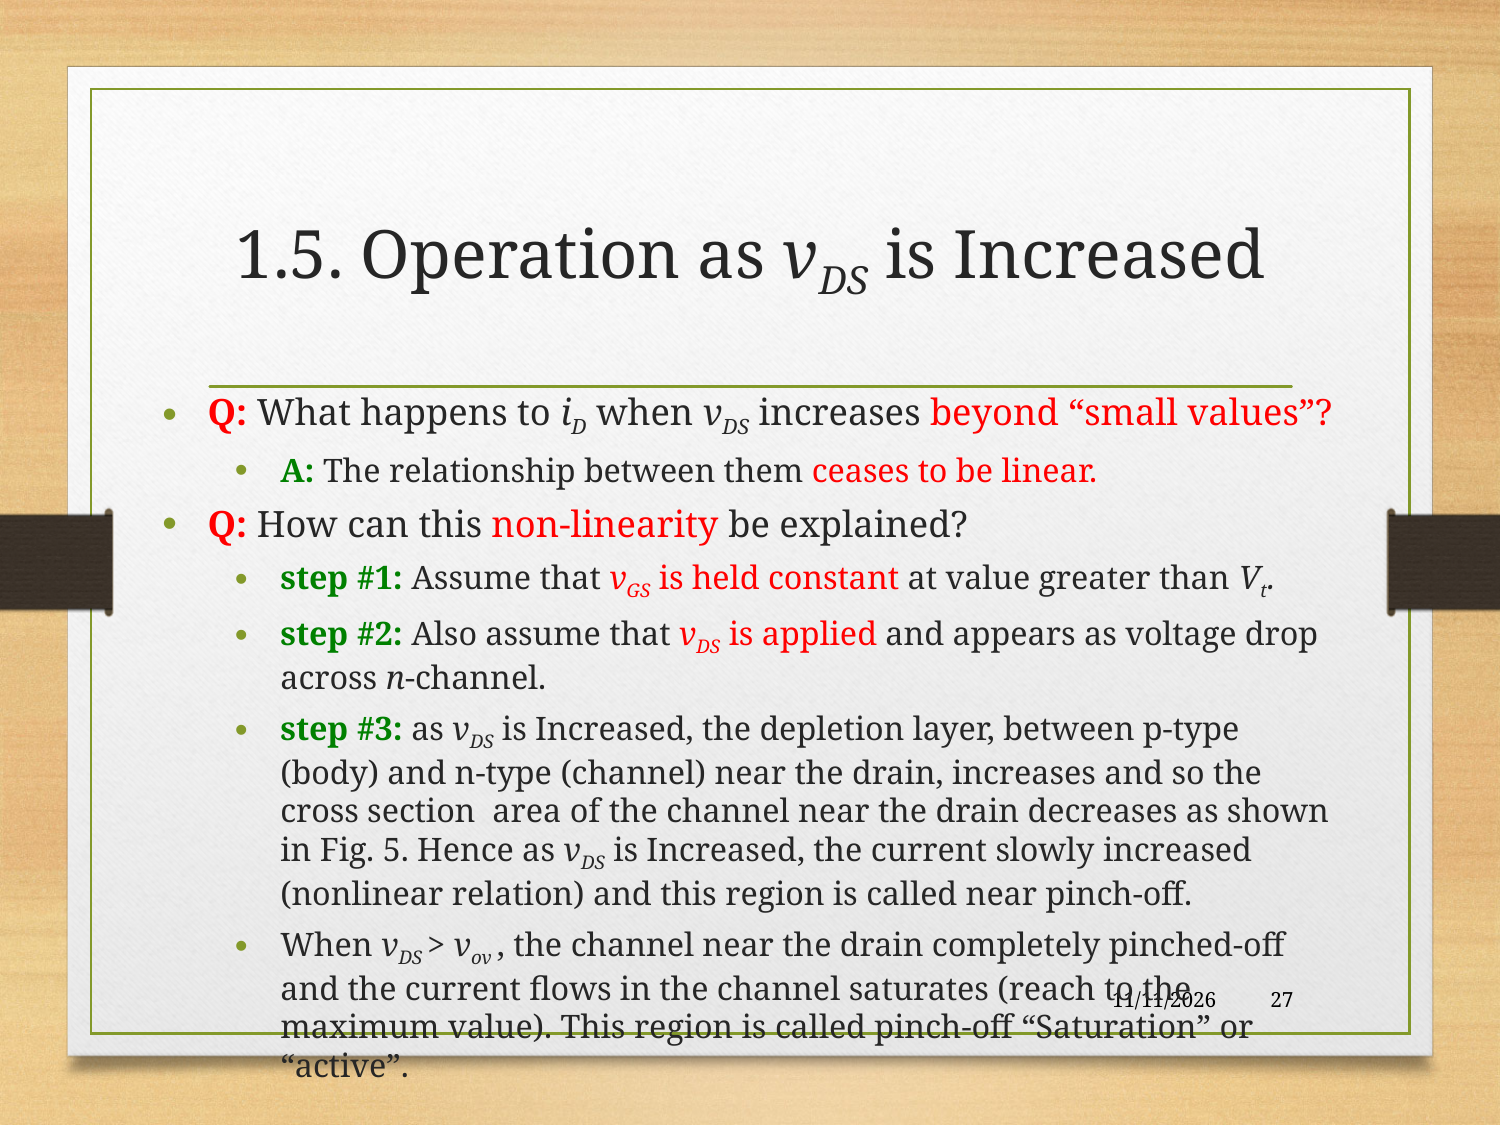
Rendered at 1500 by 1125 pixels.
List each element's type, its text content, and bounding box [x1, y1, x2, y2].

picture [0, 0, 1500, 1125]
list Q: What happens to iD when vDS increases beyond “small values”? A: The relationship between them ceases to be linear. Q: How can this non-linearity be explained? step #1: Assume that vGS is held constant at value greater than Vt. step #2: Also assume that vDS is applied and appears as voltage drop across n-channel. step #3: as vDS is Increased, the depletion layer, between p-type (body) and n-type (channel) near the drain, increases and so the cross section area of the channel near the drain decreases as shown in Fig. 5. Hence as vDS is Increased, the current slowly increased (nonlinear relation) and this region is called near pinch-off. When vDS > vov , the channel near the drain completely pinched-off and the current flows in the channel saturates (reach to the maximum value). This region is called pinch-off “Saturation” or “active”. [147, 381, 1355, 1125]
title 1.5. Operation as vDS is Increased [193, 150, 1309, 365]
slide_number 27 [1243, 977, 1309, 1024]
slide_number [1042, 977, 1232, 1024]
